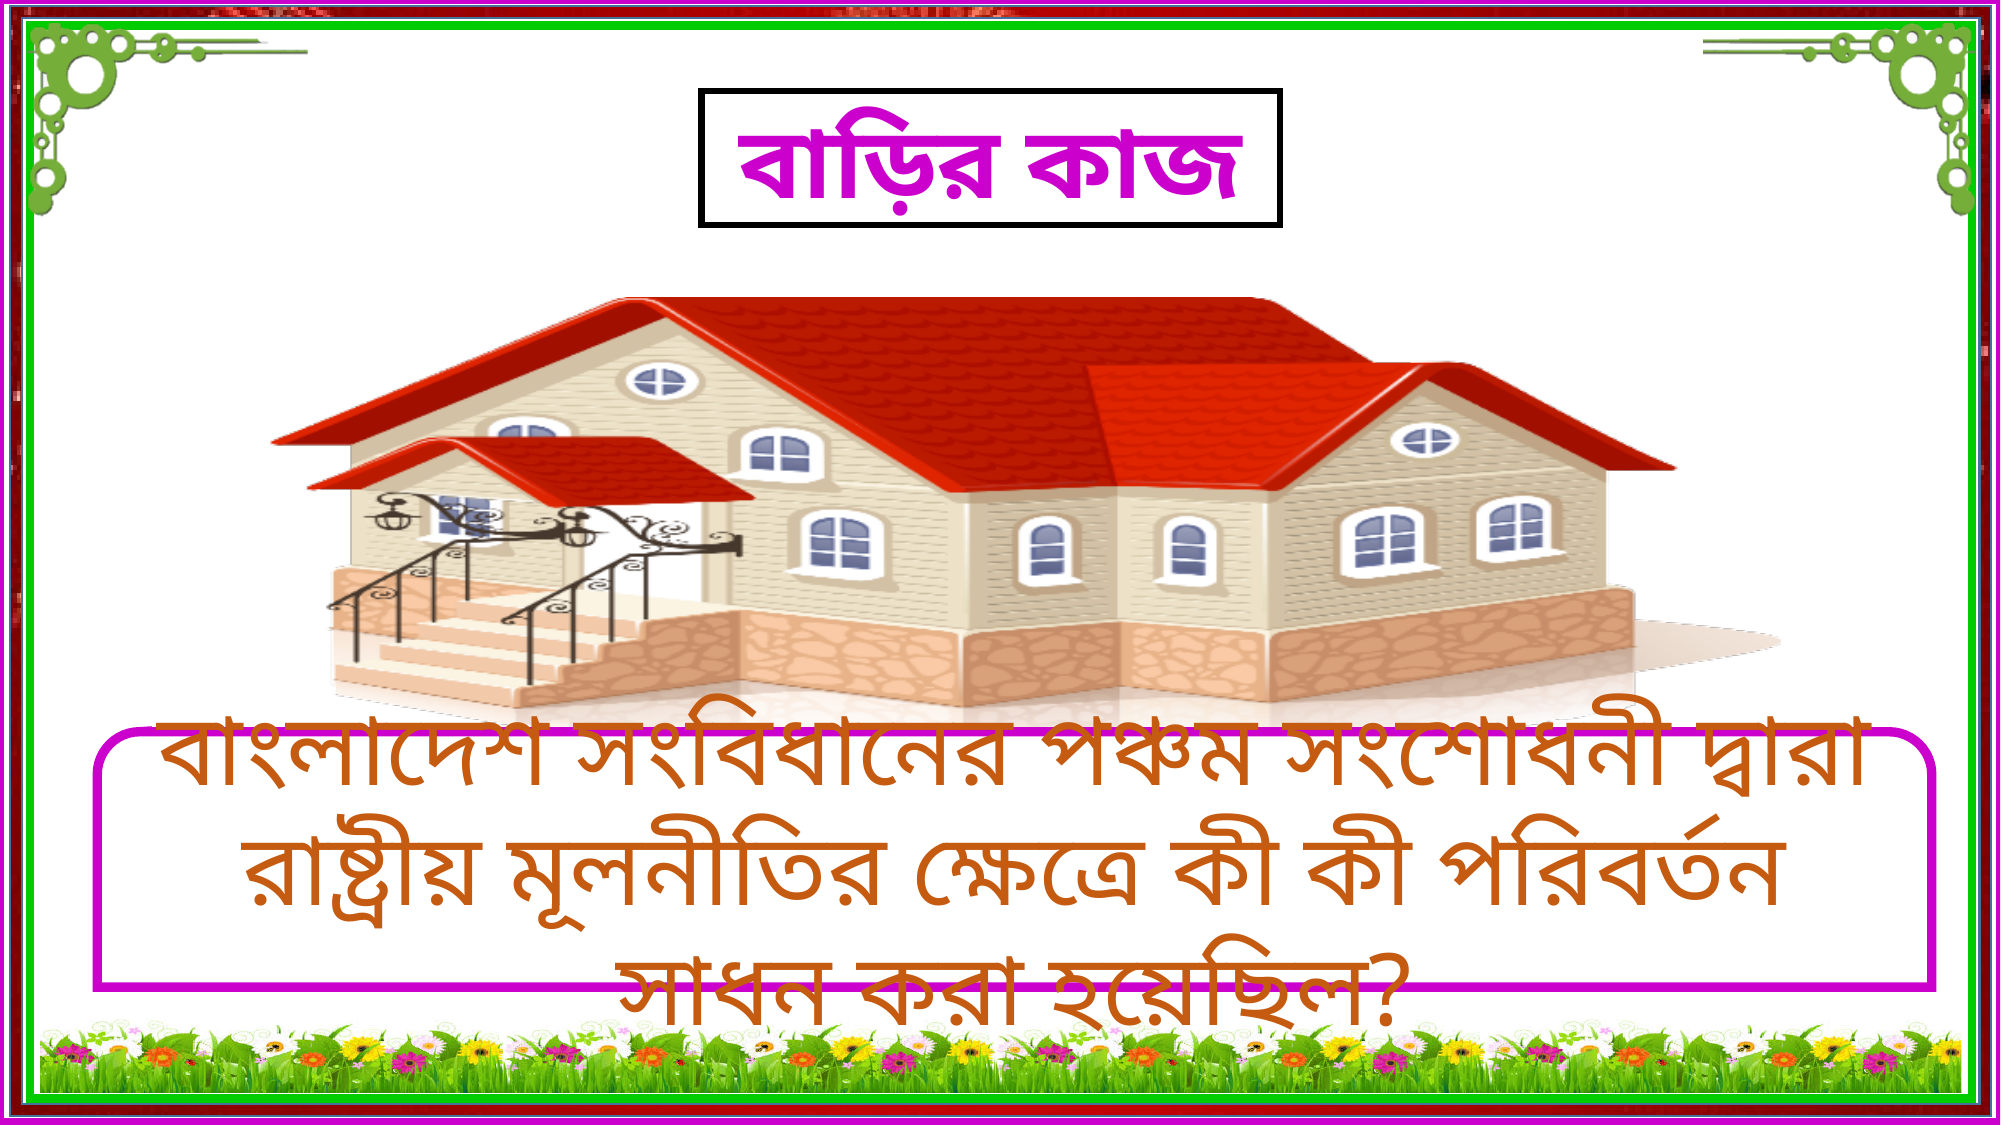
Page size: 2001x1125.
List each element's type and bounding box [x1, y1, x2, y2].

picture [11, 7, 1990, 1115]
text_box [97, 90, 1932, 988]
